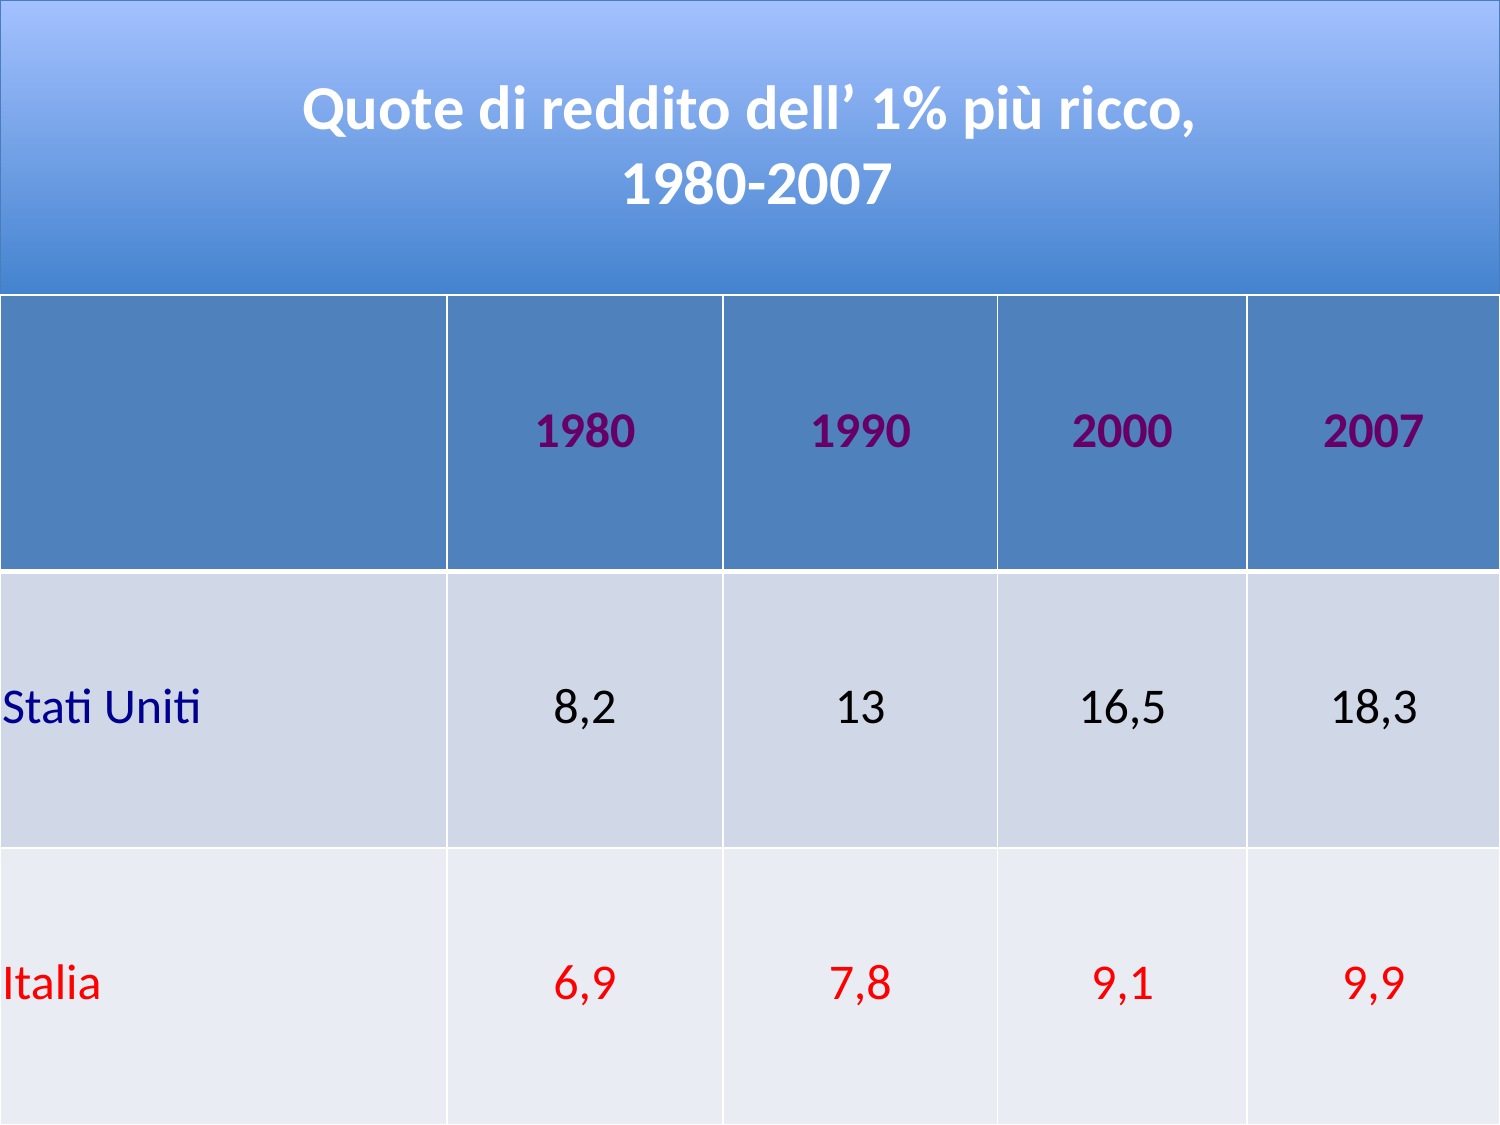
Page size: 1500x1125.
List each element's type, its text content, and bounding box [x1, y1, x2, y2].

table_cell 8,2 [448, 574, 722, 847]
title Quote di reddito dell’ 1% più ricco, 1980-2007 [0, 0, 1500, 294]
table_cell 6,9 [448, 849, 722, 1124]
table_cell 13 [724, 574, 997, 847]
table_cell 9,9 [1248, 849, 1499, 1124]
table_cell 18,3 [1248, 574, 1499, 847]
table_header 2007 [1248, 296, 1499, 569]
table_cell Italia [1, 849, 446, 1124]
table_cell 9,1 [998, 849, 1246, 1124]
table_header 1990 [724, 296, 997, 569]
table_header 1980 [448, 296, 722, 569]
table_cell Stati Uniti [1, 574, 446, 847]
table_header [1, 296, 446, 569]
table_cell 7,8 [724, 849, 997, 1124]
table_header 2000 [998, 296, 1246, 569]
table_cell 16,5 [998, 574, 1246, 847]
